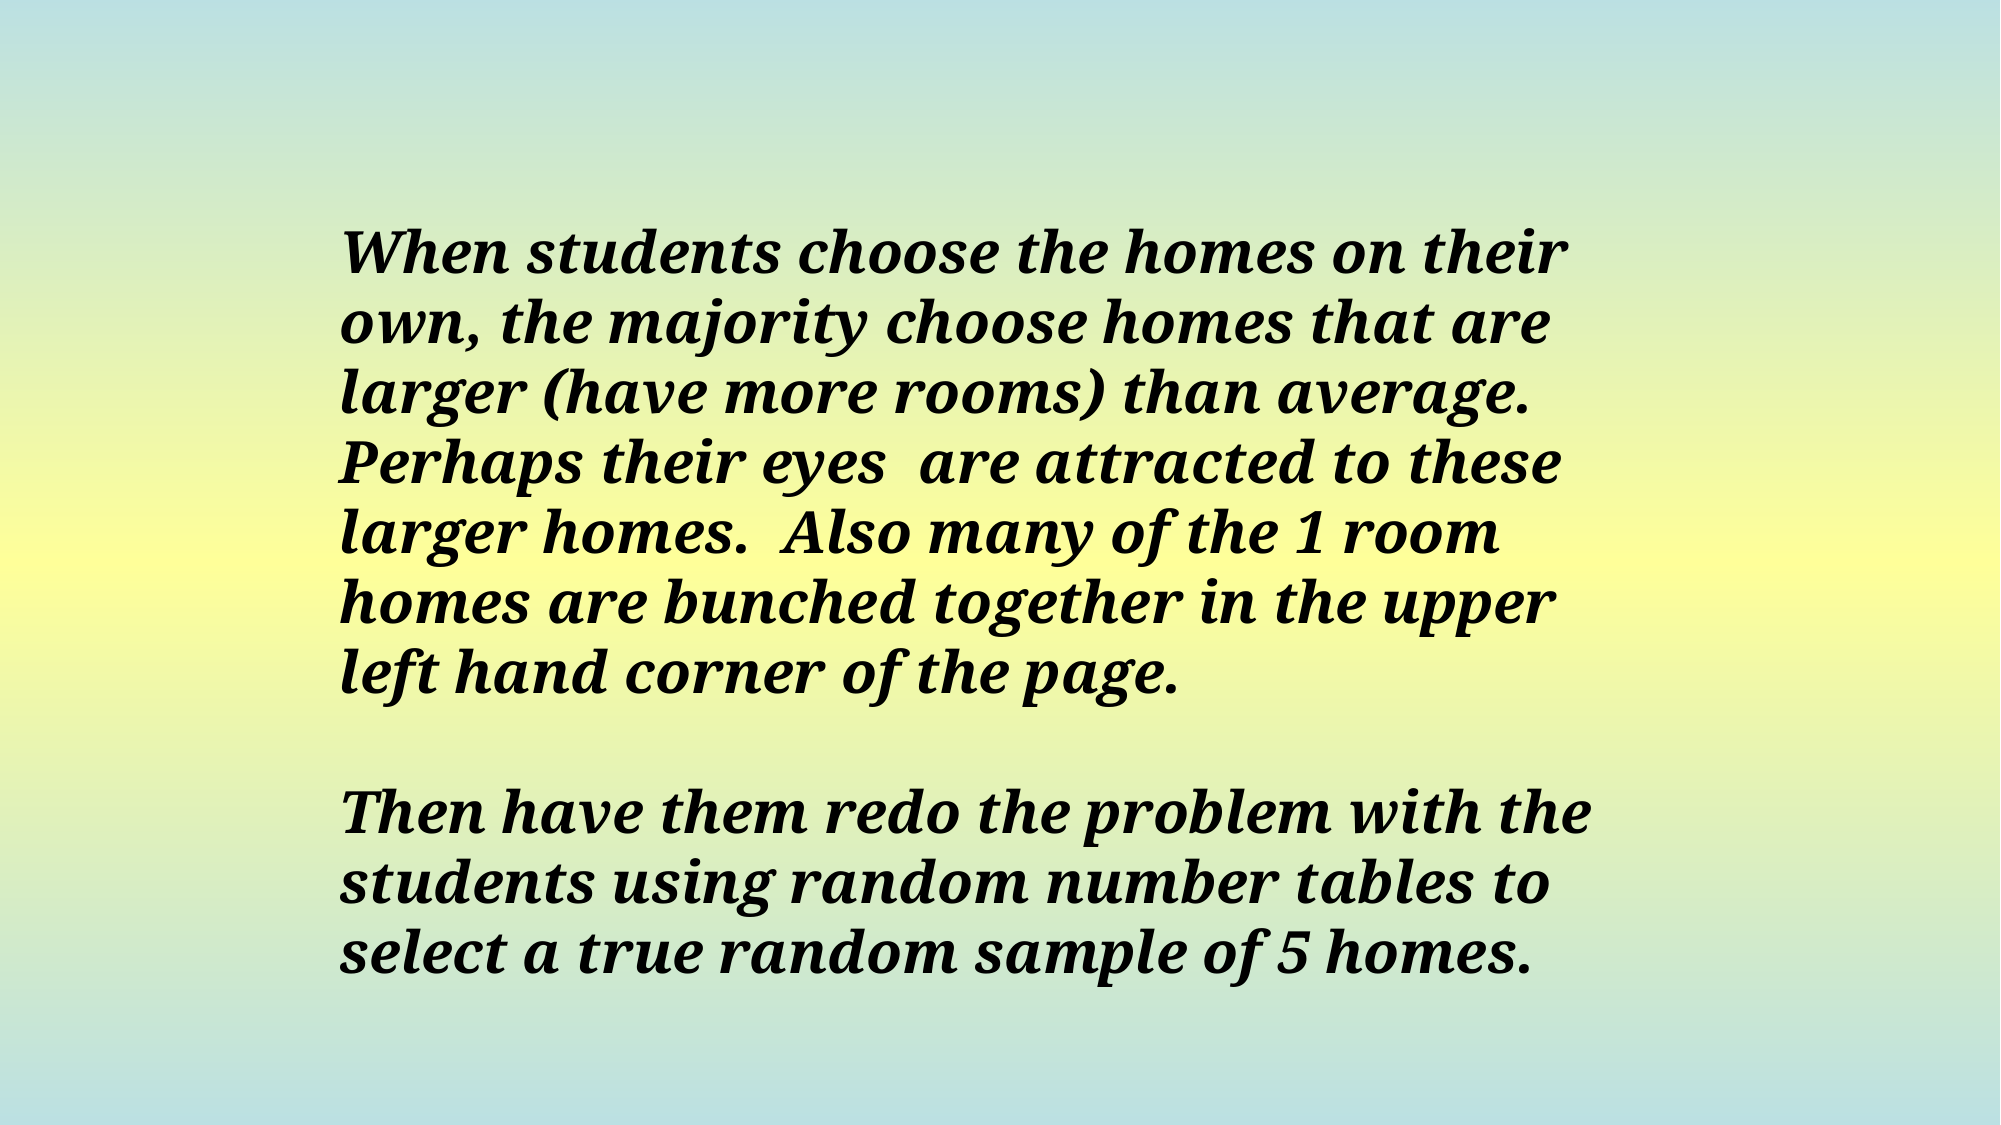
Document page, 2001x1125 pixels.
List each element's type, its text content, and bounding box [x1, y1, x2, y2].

title When students choose the homes on their own, the majority choose homes that are larger (have more rooms) than average. Perhaps their eyes are attracted to these larger homes. Also many of the 1 room homes are bunched together in the upper left hand corner of the page. Then have them redo the problem with the students using random number tables to select a true random sample of 5 homes. [324, 200, 1675, 1000]
